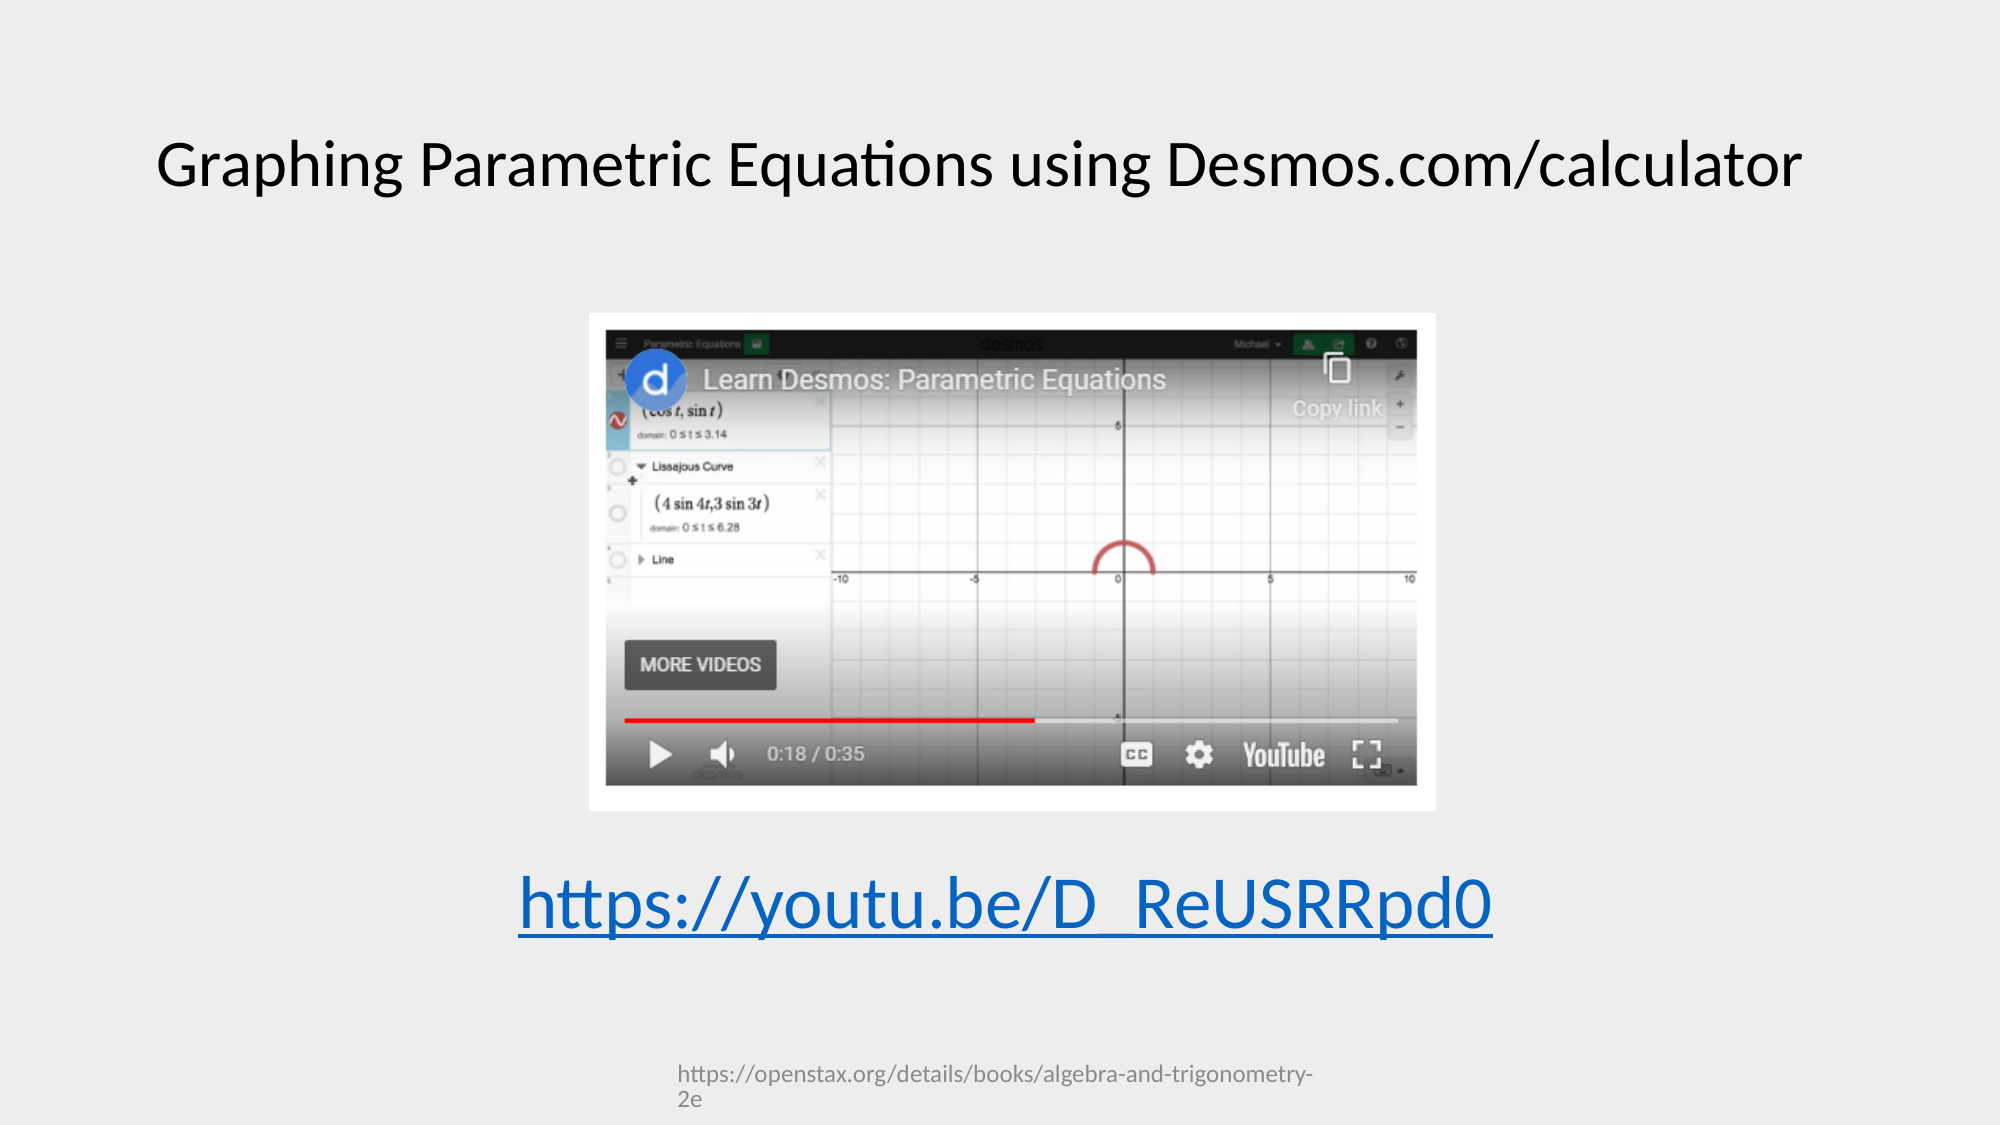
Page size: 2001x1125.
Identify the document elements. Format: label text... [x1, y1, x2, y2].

text_box https://youtu.be/D_ReUSRRpd0 [503, 846, 1657, 952]
picture [589, 313, 1436, 811]
footer https://openstax.org/details/books/algebra-and-trigonometry-2e [662, 1042, 1338, 1103]
text_box Graphing Parametric Equations using Desmos.com/calculator [141, 112, 1820, 208]
